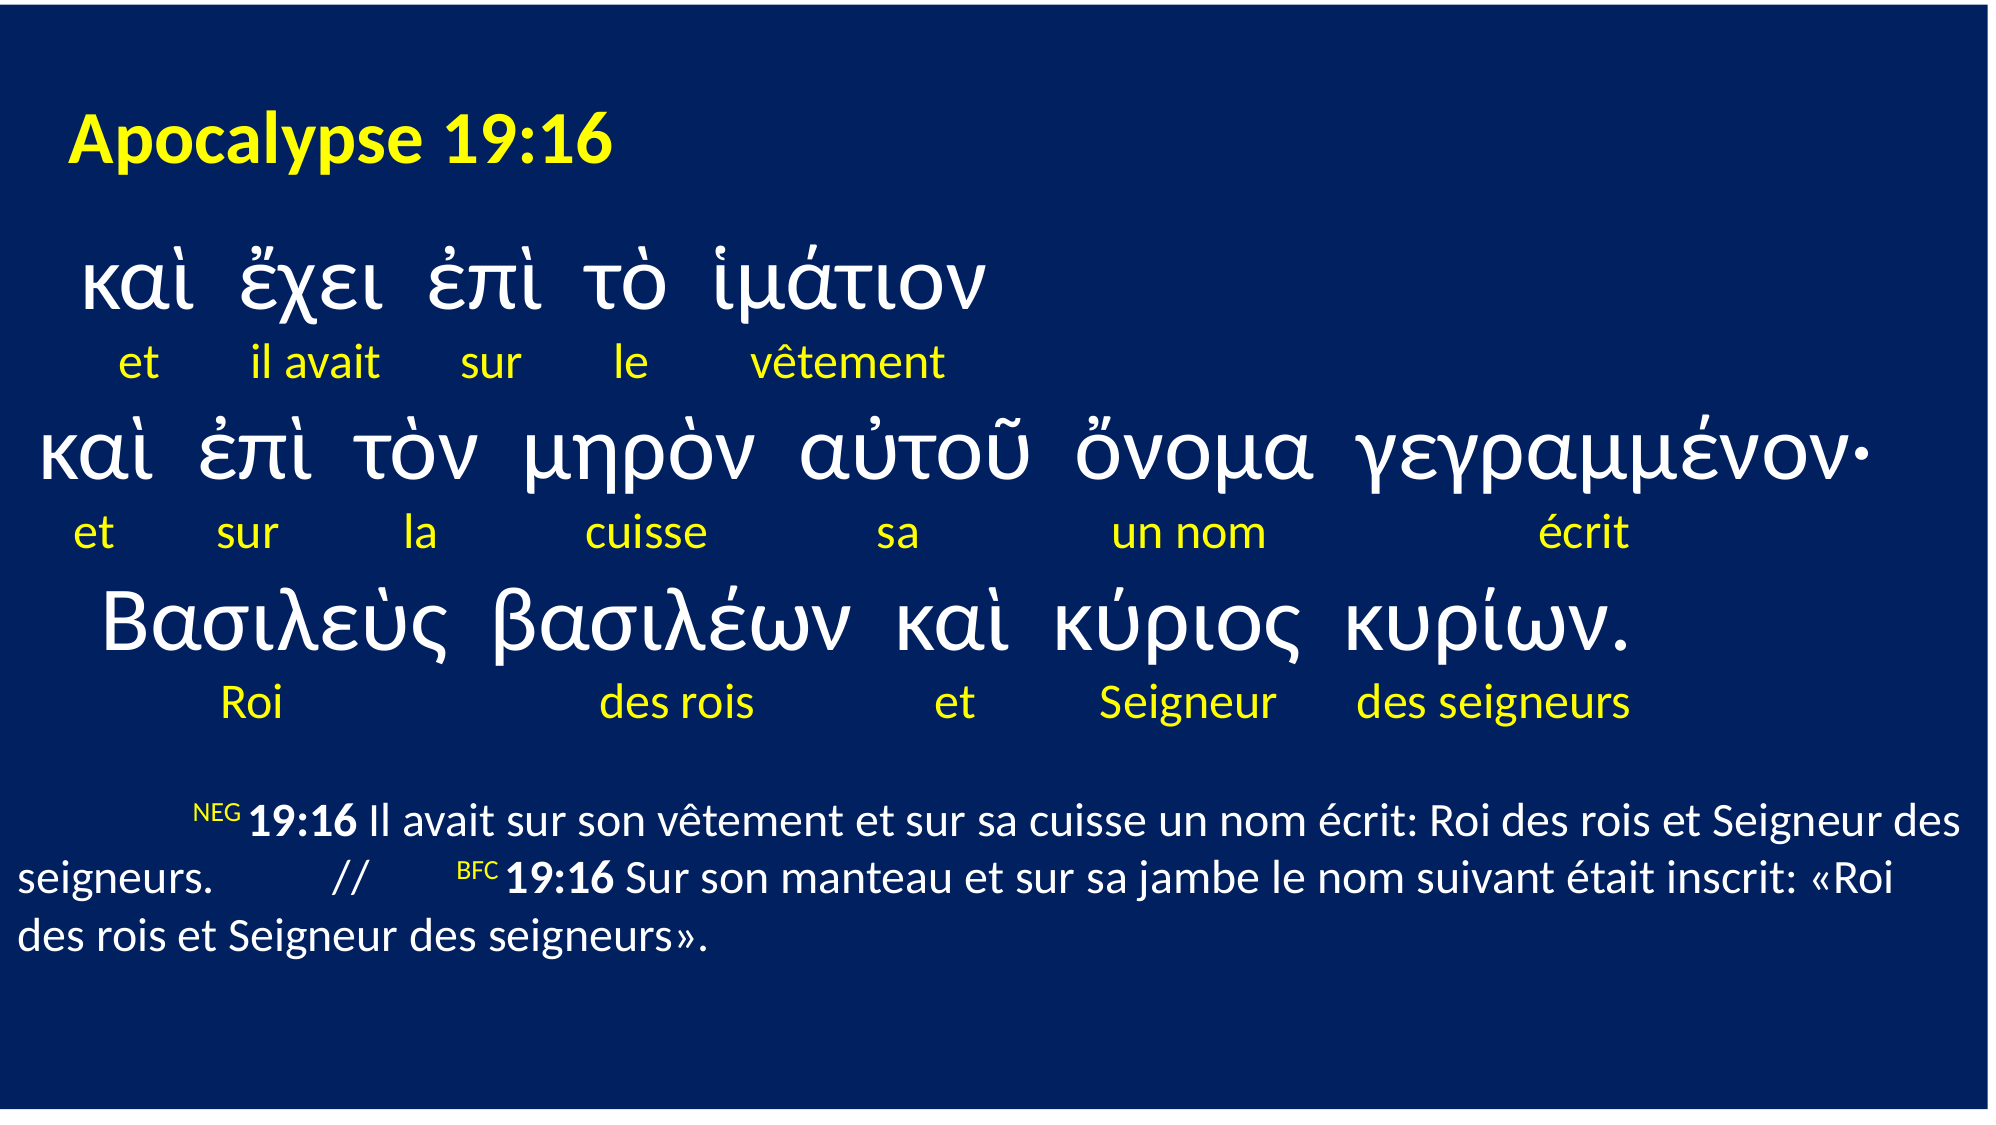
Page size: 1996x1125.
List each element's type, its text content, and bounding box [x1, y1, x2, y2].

text_box Apocalypse 19:16 καὶ ἔχει ἐπὶ τὸ ἱμάτιον et il avait sur le vêtement καὶ ἐπὶ τὸν μηρὸν αὐτοῦ ὄνομα γεγραμμένον· et sur la cuisse sa un nom écrit Βασιλεὺς βασιλέων καὶ κύριος κυρίων. Roi des rois et Seigneur des seigneurs NEG 19:16 Il avait sur son vêtement et sur sa cuisse un nom écrit: Roi des rois et Seigneur des seigneurs. // BFC 19:16 Sur son manteau et sur sa jambe le nom suivant était inscrit: «Roi des rois et Seigneur des seigneurs». [0, 4, 1988, 1110]
